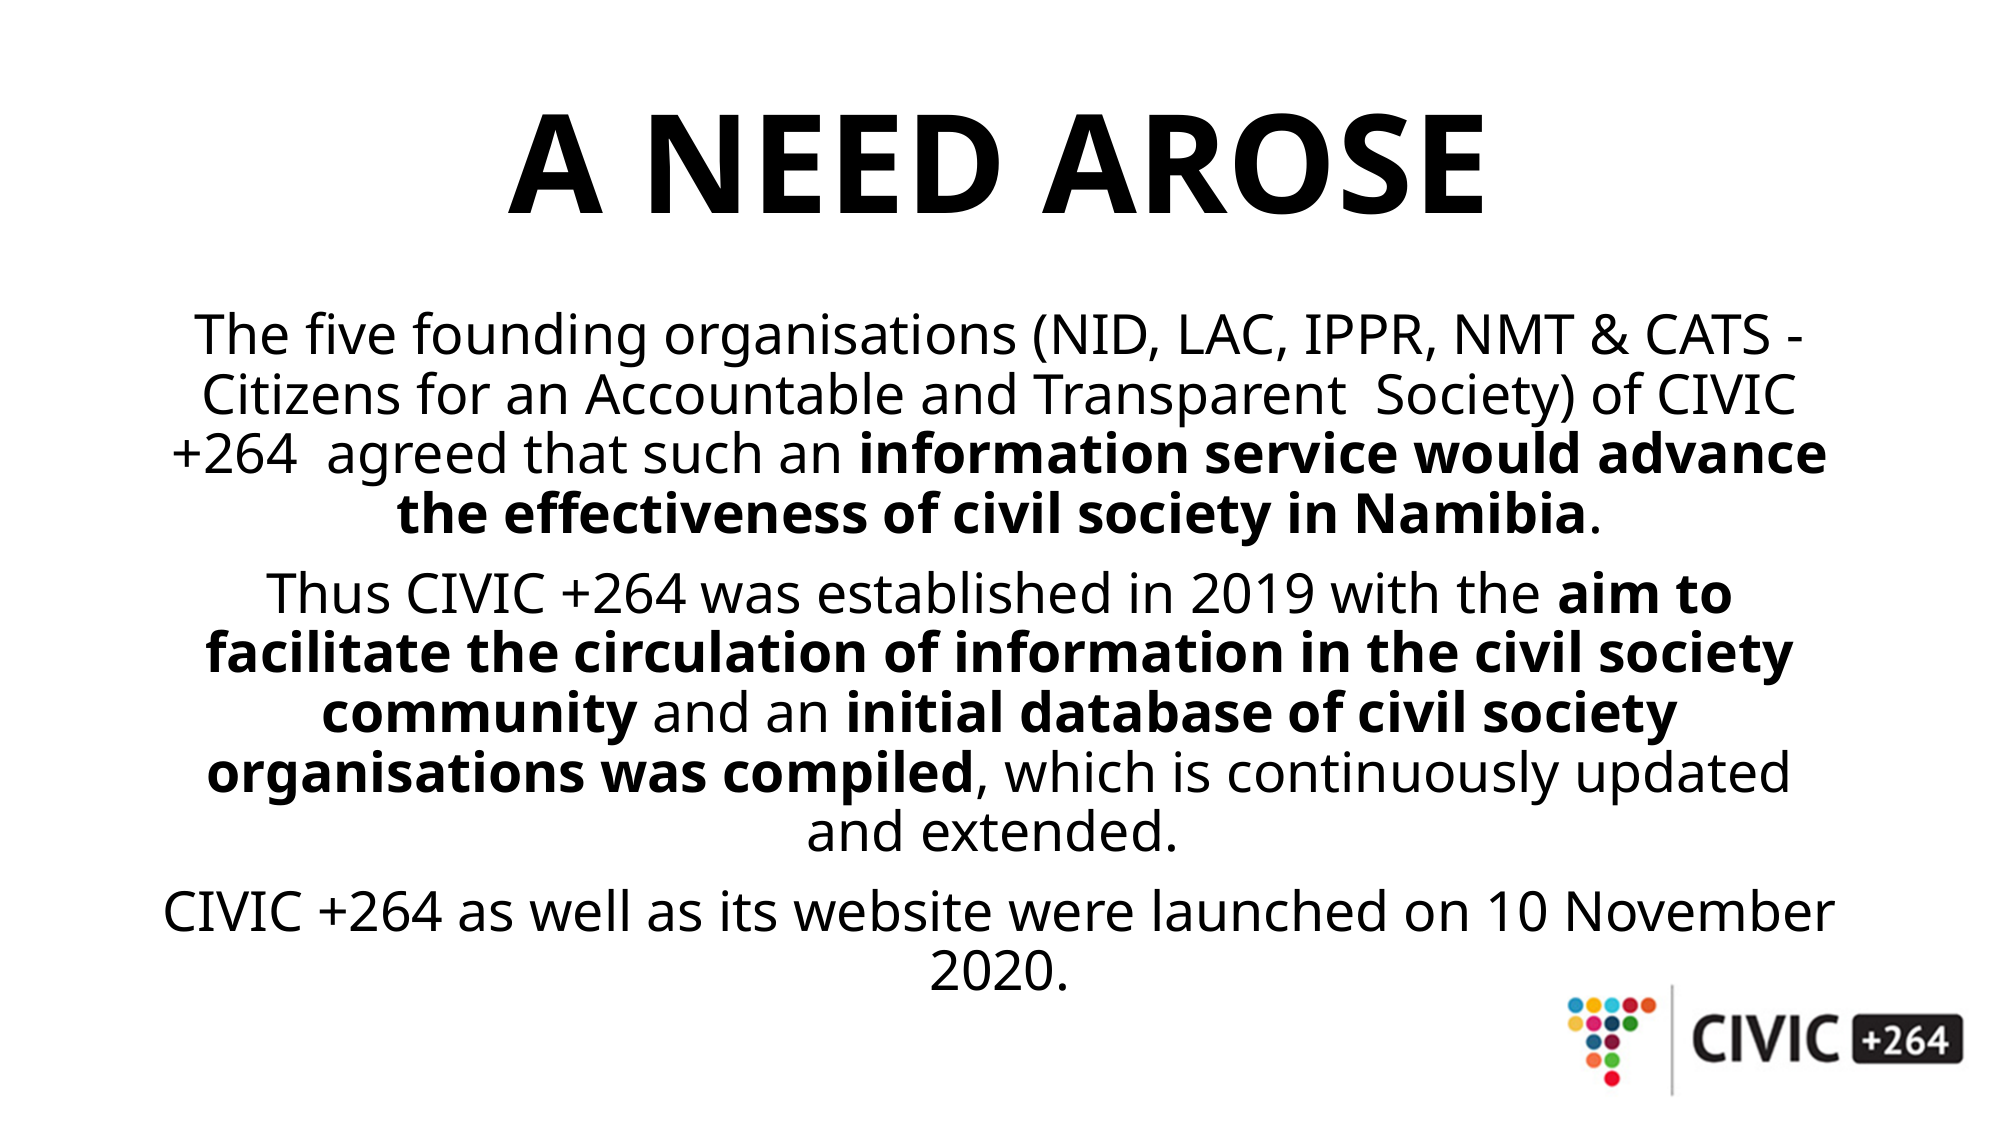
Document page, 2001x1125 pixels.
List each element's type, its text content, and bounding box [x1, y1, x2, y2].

title A NEED AROSE [137, 59, 1863, 278]
picture [1530, 958, 2000, 1125]
list The five founding organisations (NID, LAC, IPPR, NMT & CATS - Citizens for an Accountable and Transparent Society) of CIVIC +264 agreed that such an information service would advance the effectiveness of civil society in Namibia. Thus CIVIC +264 was established in 2019 with the aim to facilitate the circulation of information in the civil society community and an initial database of civil society organisations was compiled, which is continuously updated and extended. CIVIC +264 as well as its website were launched on 10 November 2020. [137, 299, 1863, 1014]
